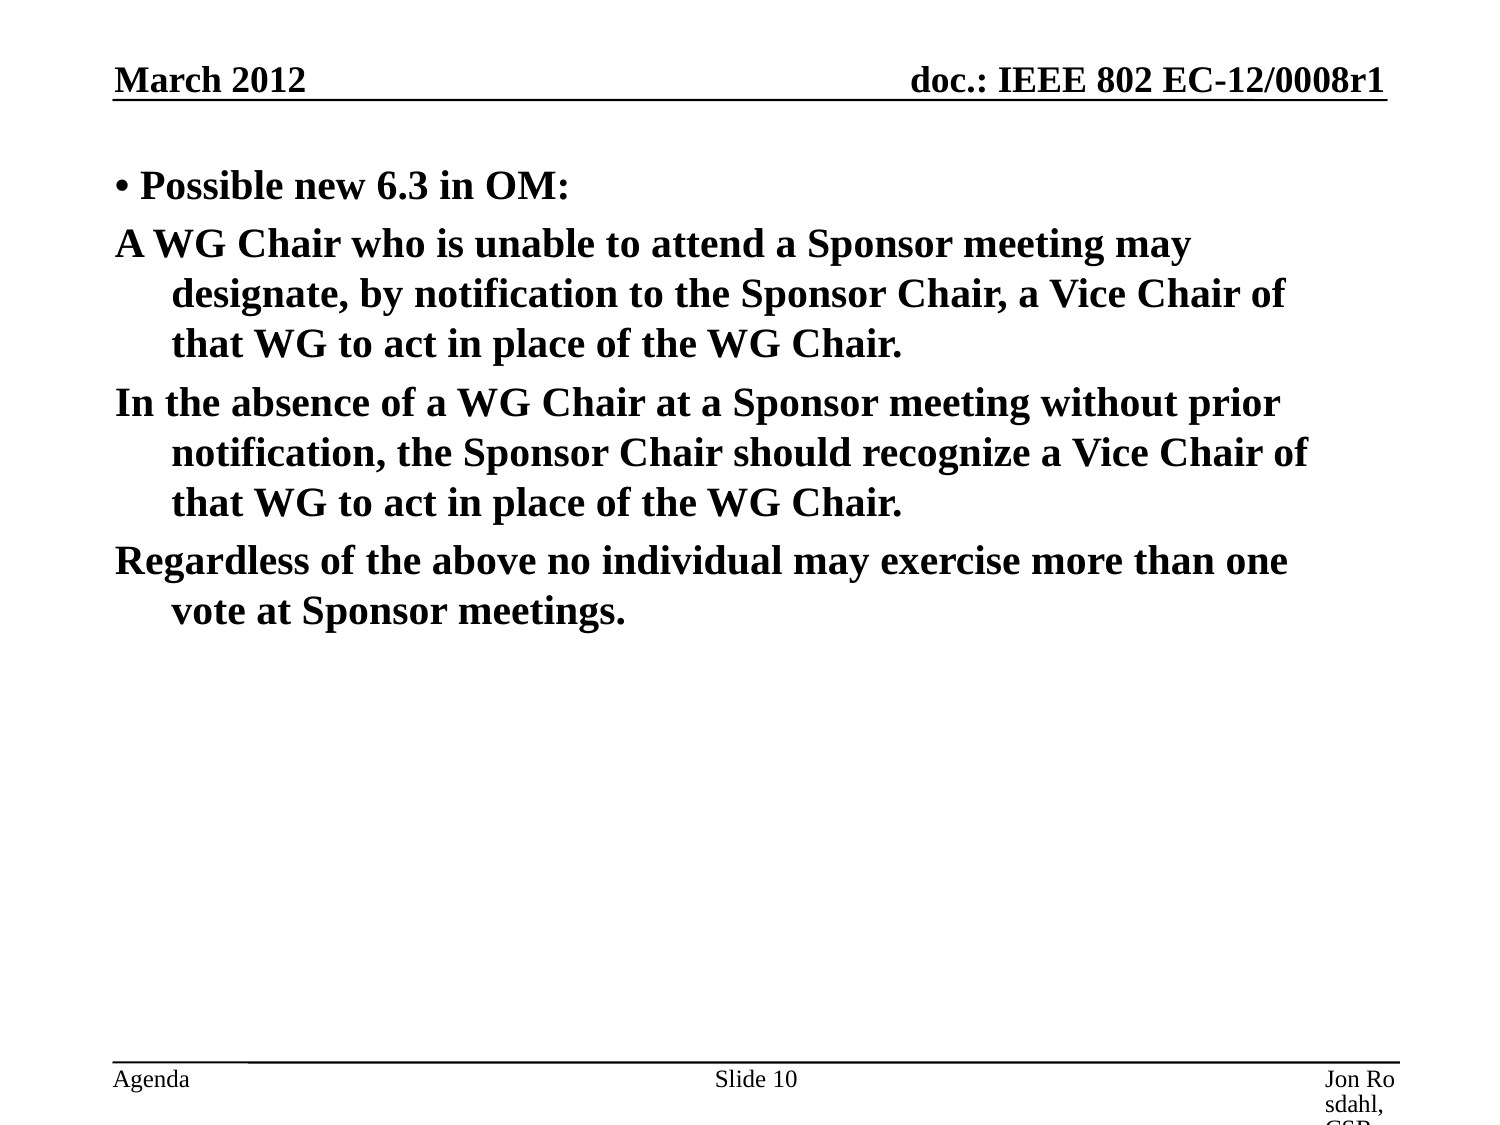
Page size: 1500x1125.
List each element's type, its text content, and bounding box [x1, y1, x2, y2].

footer Jon Rosdahl, CSR [1324, 1061, 1402, 1093]
slide_number Slide 10 [712, 1061, 800, 1093]
list • Possible new 6.3 in OM: A WG Chair who is unable to attend a Sponsor meeting may designate, by notification to the Sponsor Chair, a Vice Chair of that WG to act in place of the WG Chair. In the absence of a WG Chair at a Sponsor meeting without prior notification, the Sponsor Chair should recognize a Vice Chair of that WG to act in place of the WG Chair. Regardless of the above no individual may exercise more than one vote at Sponsor meetings. [99, 149, 1376, 1125]
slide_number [114, 54, 309, 101]
